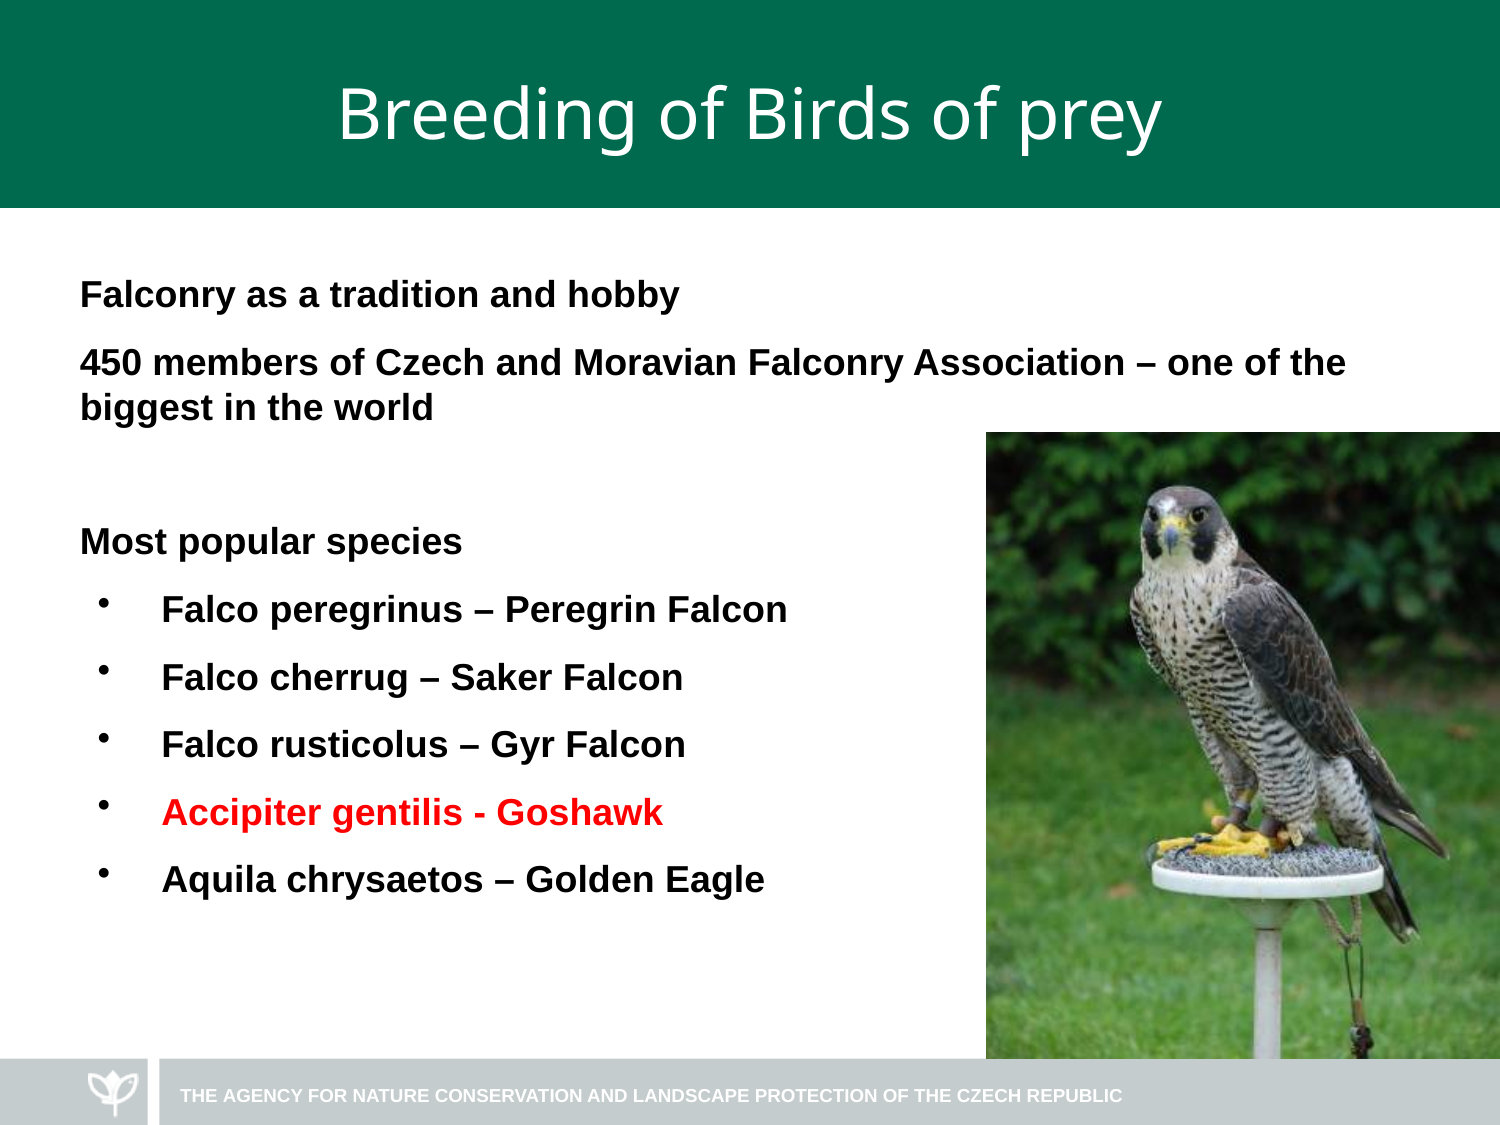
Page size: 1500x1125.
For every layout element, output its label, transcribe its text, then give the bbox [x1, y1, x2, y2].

footer THE AGENCY FOR NATURE CONSERVATION AND LANDSCAPE PROTECTION OF THE CZECH REPUBLIC [164, 1075, 1370, 1109]
list Falconry as a tradition and hobby 450 members of Czech and Moravian Falconry Association – one of the biggest in the world Most popular species Falco peregrinus – Peregrin Falcon Falco cherrug – Saker Falcon Falco rusticolus – Gyr Falcon Accipiter gentilis - Goshawk Aquila chrysaetos – Golden Eagle [64, 262, 1426, 1024]
title Breeding of Birds of prey [64, 6, 1436, 216]
picture [986, 432, 1500, 1059]
